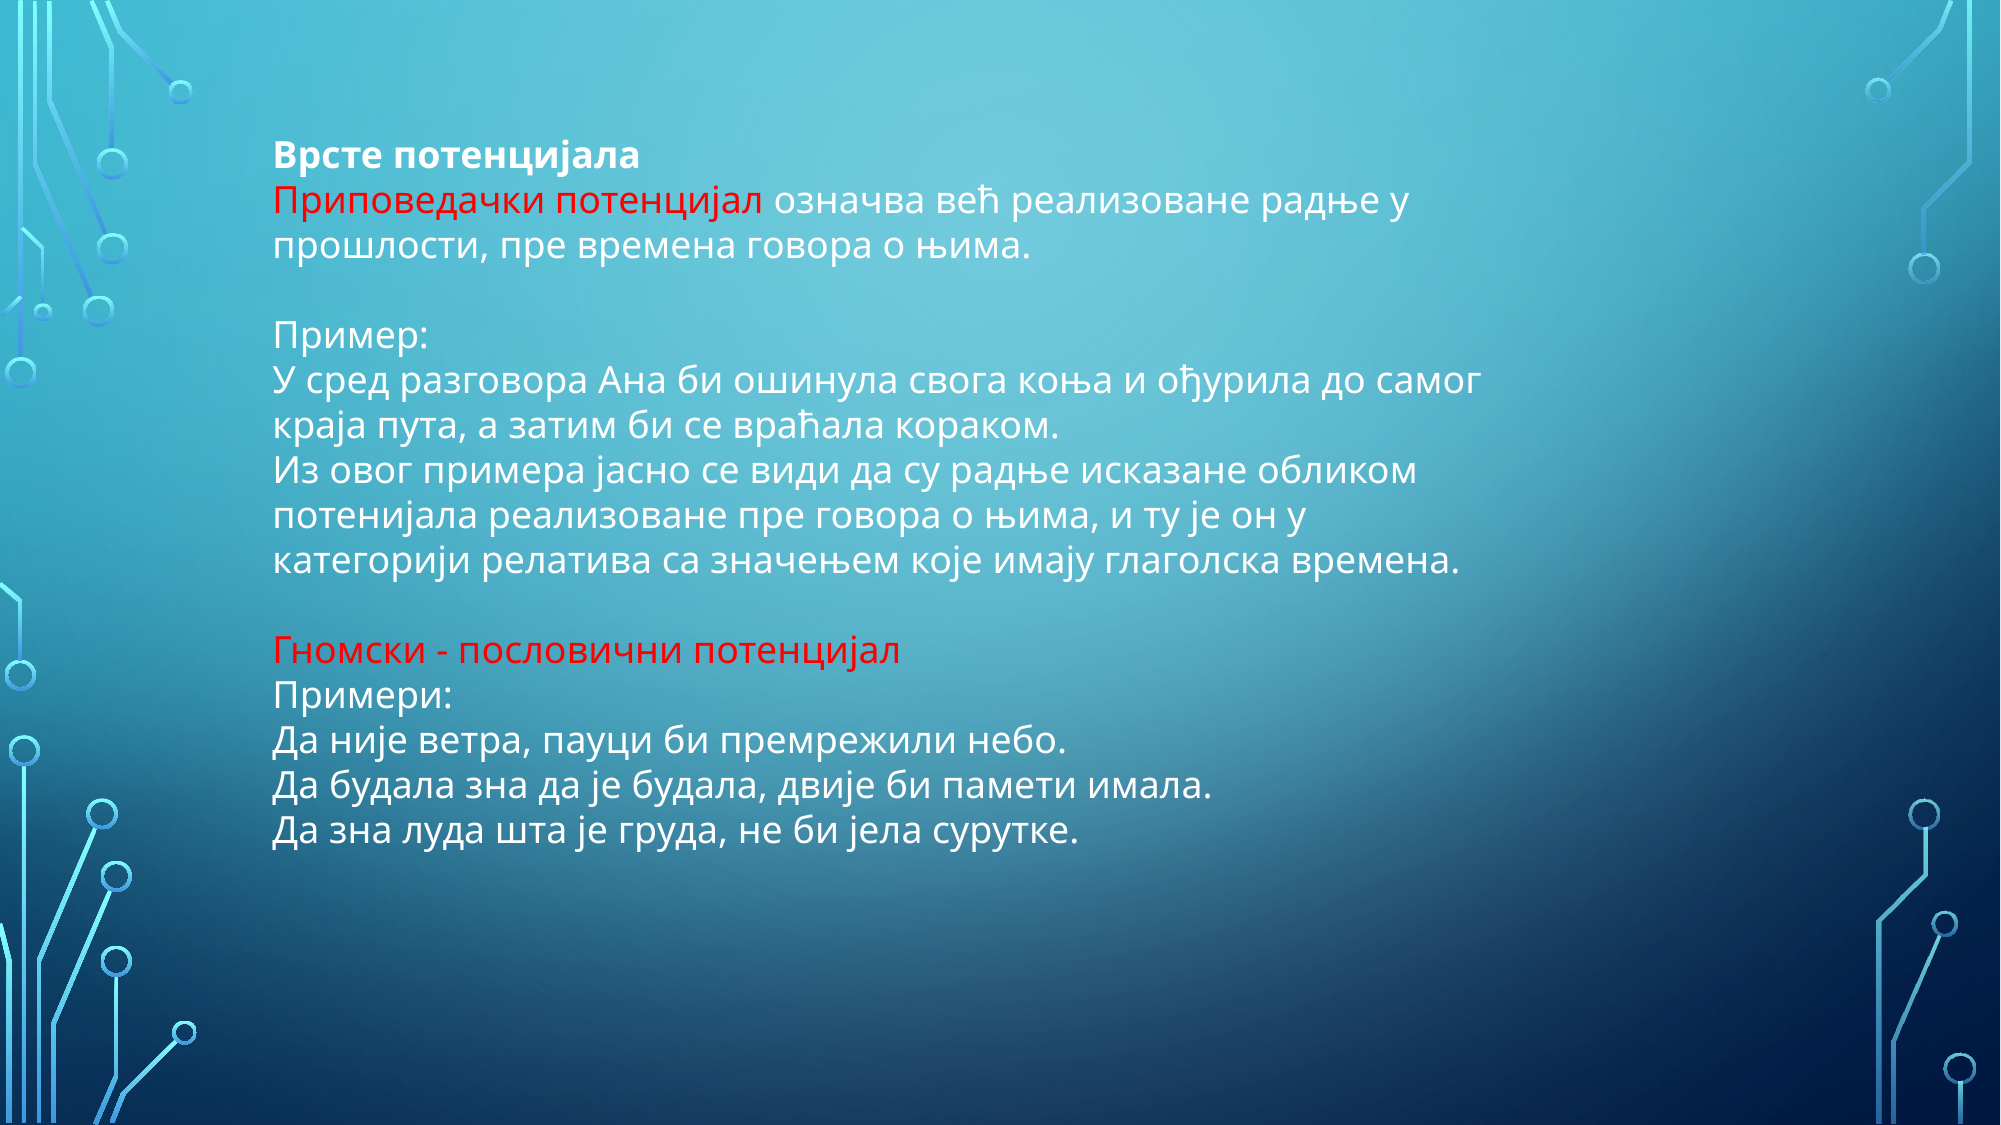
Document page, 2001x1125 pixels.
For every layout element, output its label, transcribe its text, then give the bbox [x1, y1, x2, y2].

text_box Врсте потенцијала Приповедачки потенцијал означва већ реализоване радње у прошлости, пре времена говора о њима. Пример: У сред разговора Ана би ошинула свога коња и ођурила до самог краја пута, а затим би се враћала кораком. Из овог примера јасно се види да су радње исказане обликом потенијала реализоване пре говора о њима, и ту је он у категорији релатива са значењем које имају глаголска времена. Гномски - пословични потенцијал Примери: Да није ветра, пауци би премрежили небо. Да будала зна да је будала, двије би памети имала. Да зна луда шта је груда, не би јела сурутке. [257, 123, 1500, 903]
